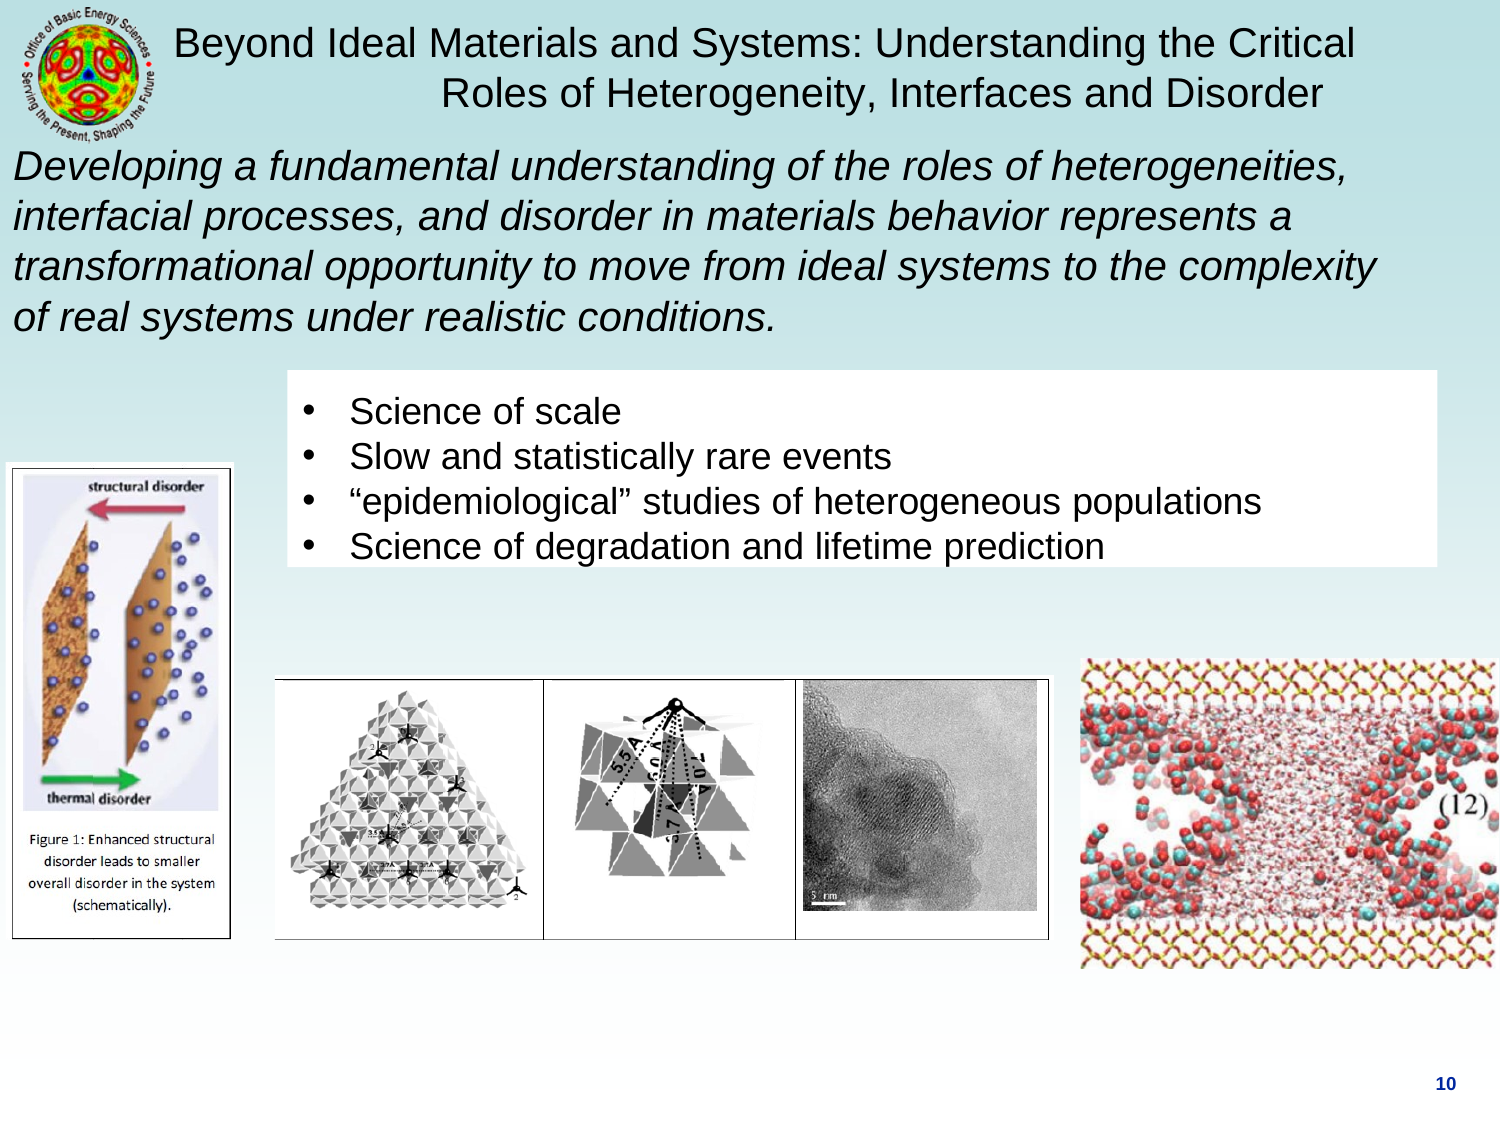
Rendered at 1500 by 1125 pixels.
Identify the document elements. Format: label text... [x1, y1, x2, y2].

text_box Beyond Ideal Materials and Systems: Understanding the Critical Roles of Heterogeneity, Interfaces and Disorder [171, 15, 1473, 116]
text_box Developing a fundamental understanding of the roles of heterogeneities, interfacial processes, and disorder in materials behavior represents a transformational opportunity to move from ideal systems to the complexity of real systems under realistic conditions. Science of scale Slow and statistically rare events “epidemiological” studies of heterogeneous populations Science of degradation and lifetime prediction [11, 139, 1420, 567]
picture [0, 0, 1500, 1125]
text_box [5, 462, 235, 940]
text_box [274, 675, 1054, 940]
text_box [1080, 658, 1500, 969]
text_box [287, 370, 1438, 568]
text_box [22, 7, 155, 139]
slide_number 10 [1431, 1071, 1461, 1125]
